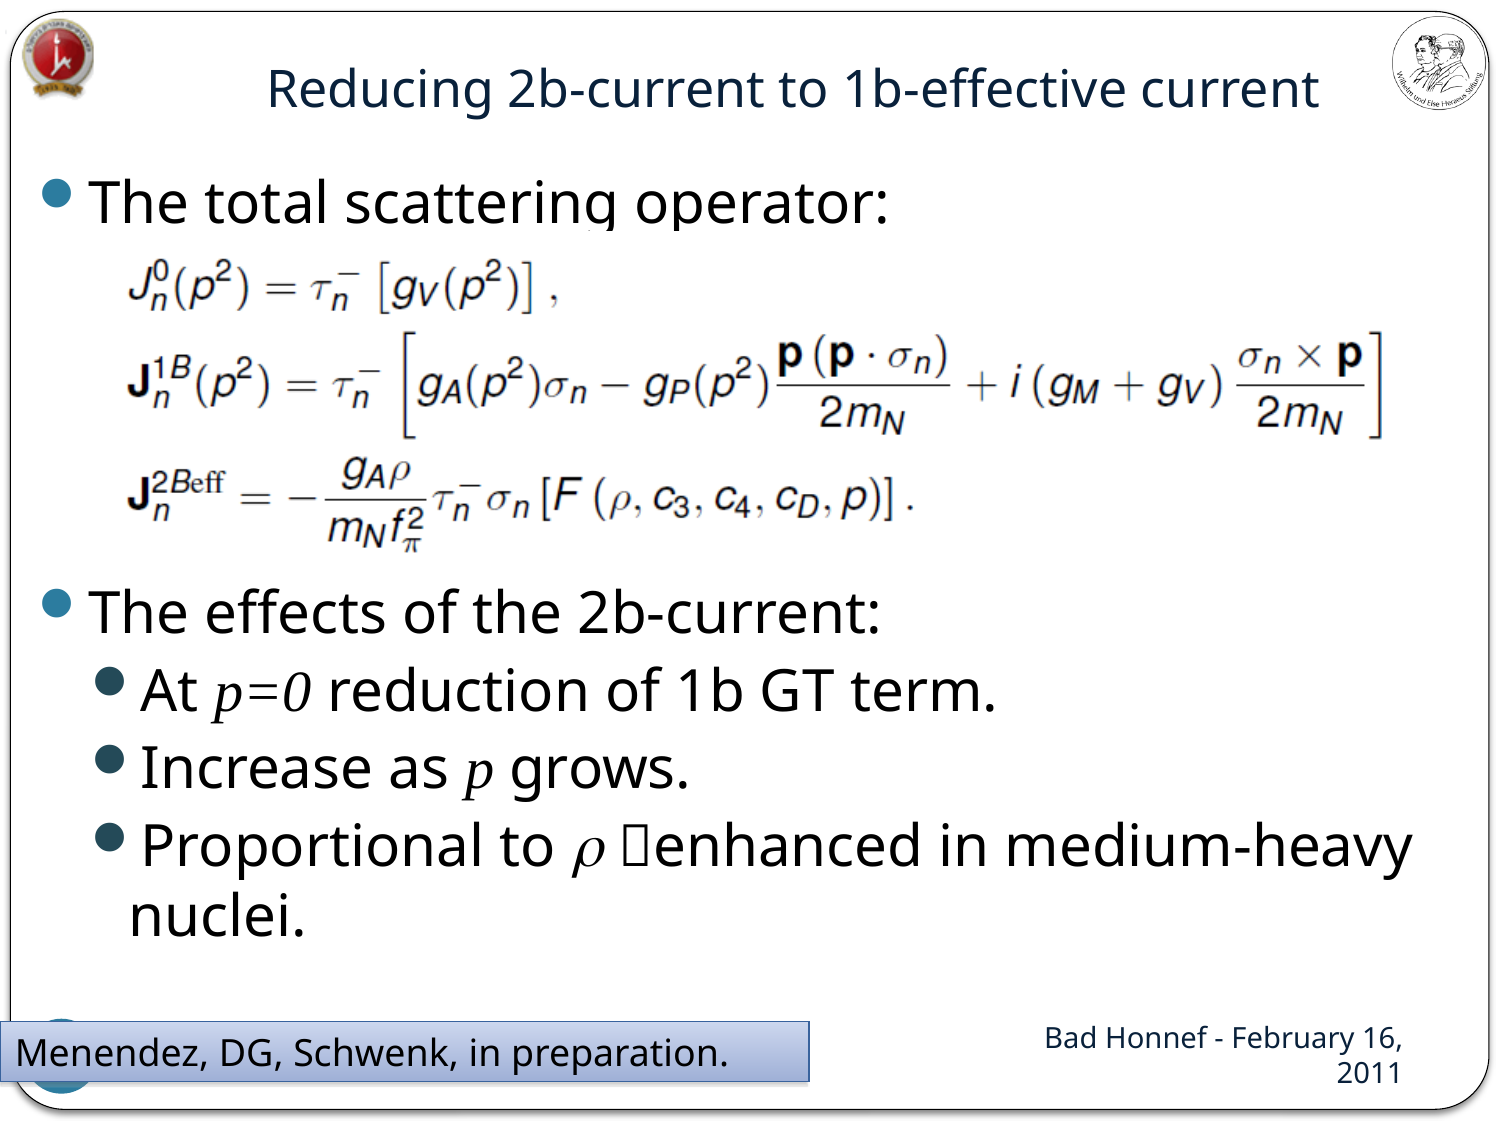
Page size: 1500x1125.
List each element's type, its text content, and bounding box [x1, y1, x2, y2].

list The total scattering operator: The effects of the 2b-current: At p=0 reduction of 1b GT term. Increase as p grows. Proportional to r enhanced in medium-heavy nuclei. [23, 157, 1476, 1013]
text_box Menendez, DG, Schwenk, in preparation. [0, 1021, 809, 1082]
title Reducing 2b-current to 1b-effective current [149, 12, 1440, 133]
picture [100, 231, 1396, 573]
picture [1387, 11, 1490, 114]
picture [5, 11, 94, 102]
slide_number 29 [41, 1088, 82, 1094]
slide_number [1012, 1015, 1419, 1094]
